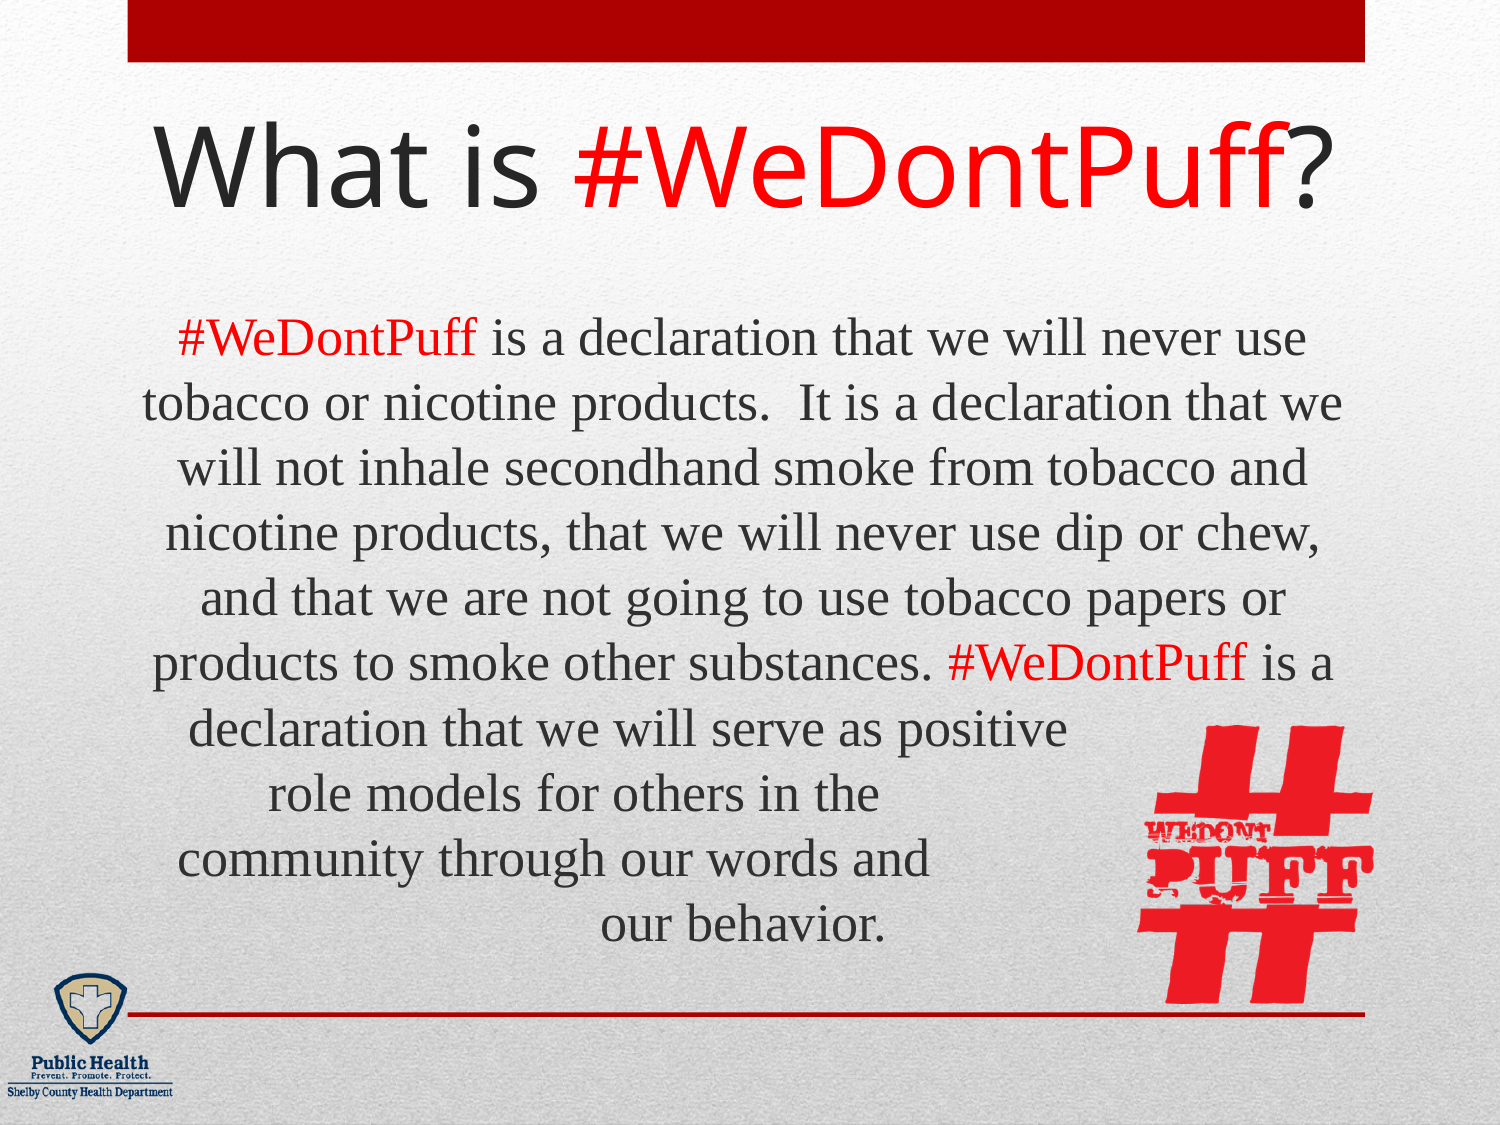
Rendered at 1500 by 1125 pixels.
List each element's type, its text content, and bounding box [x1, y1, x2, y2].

picture [0, 0, 1500, 1125]
list #WeDontPuff is a declaration that we will never use tobacco or nicotine products. It is a declaration that we will not inhale secondhand smoke from tobacco and nicotine products, that we will never use dip or chew, and that we are not going to use tobacco papers or products to smoke other substances. #WeDontPuff is a declaration that we will serve as positive role models for others in the community through our words and our behavior. [125, 249, 1363, 1004]
title What is #WeDontPuff? [125, 62, 1363, 238]
